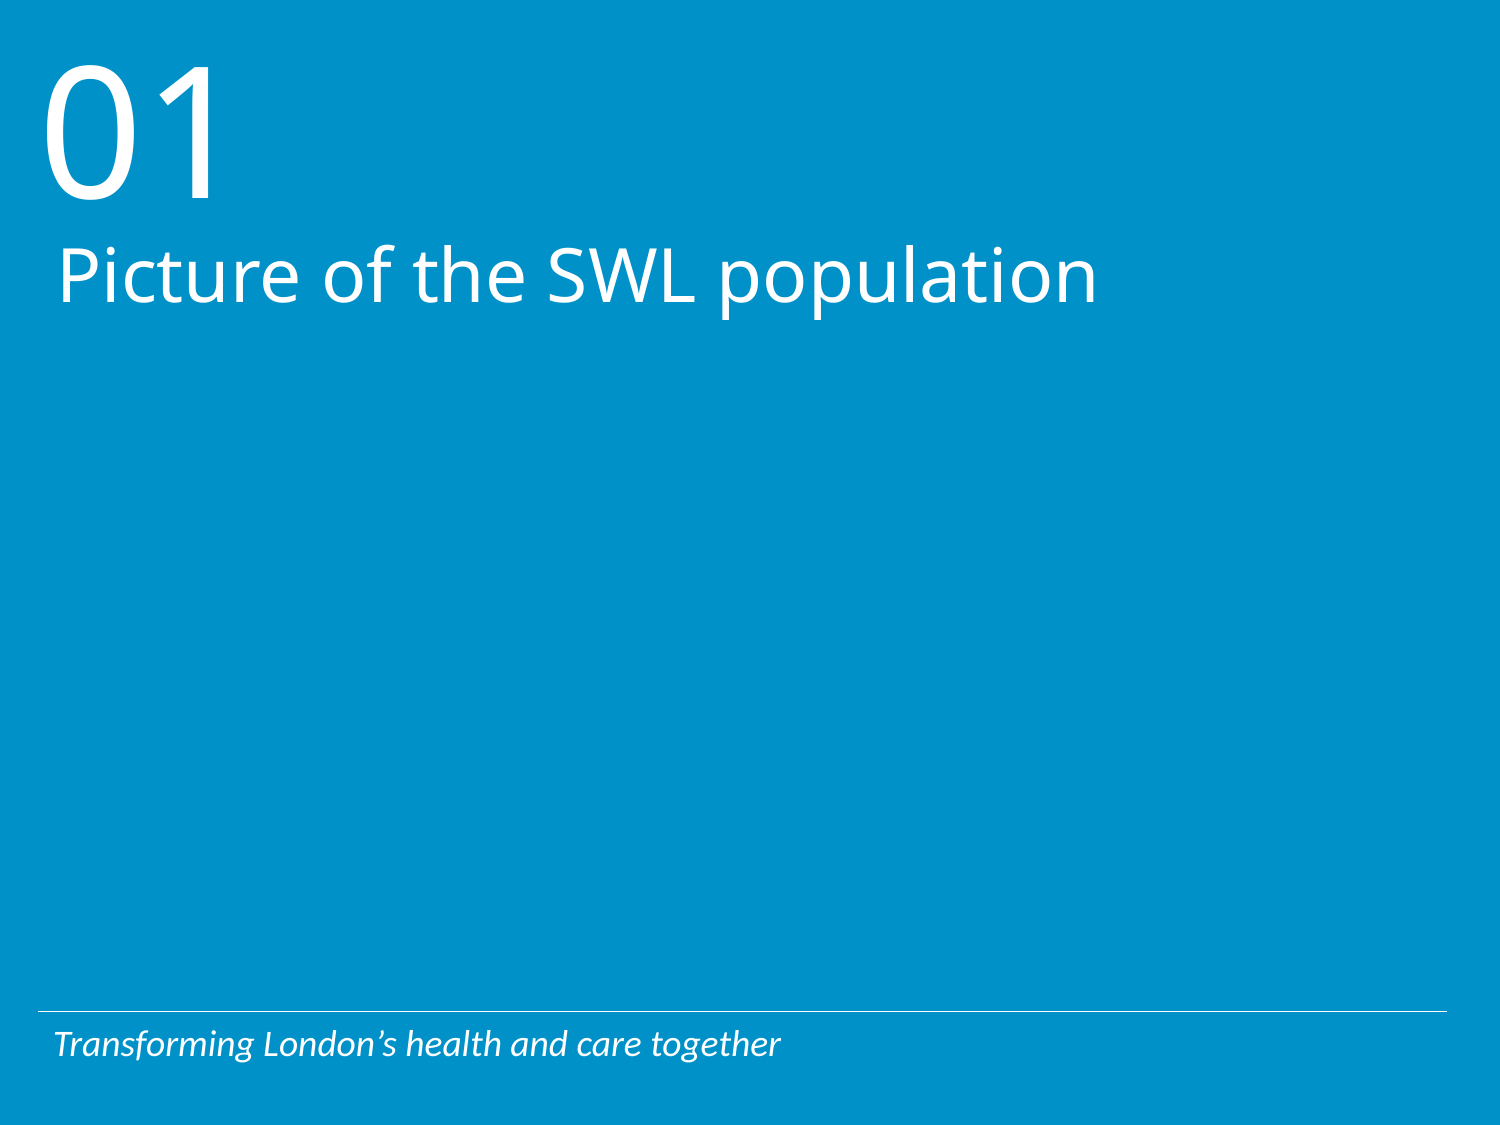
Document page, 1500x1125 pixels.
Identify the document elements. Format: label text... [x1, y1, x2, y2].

list Picture of the SWL population [41, 219, 1187, 398]
